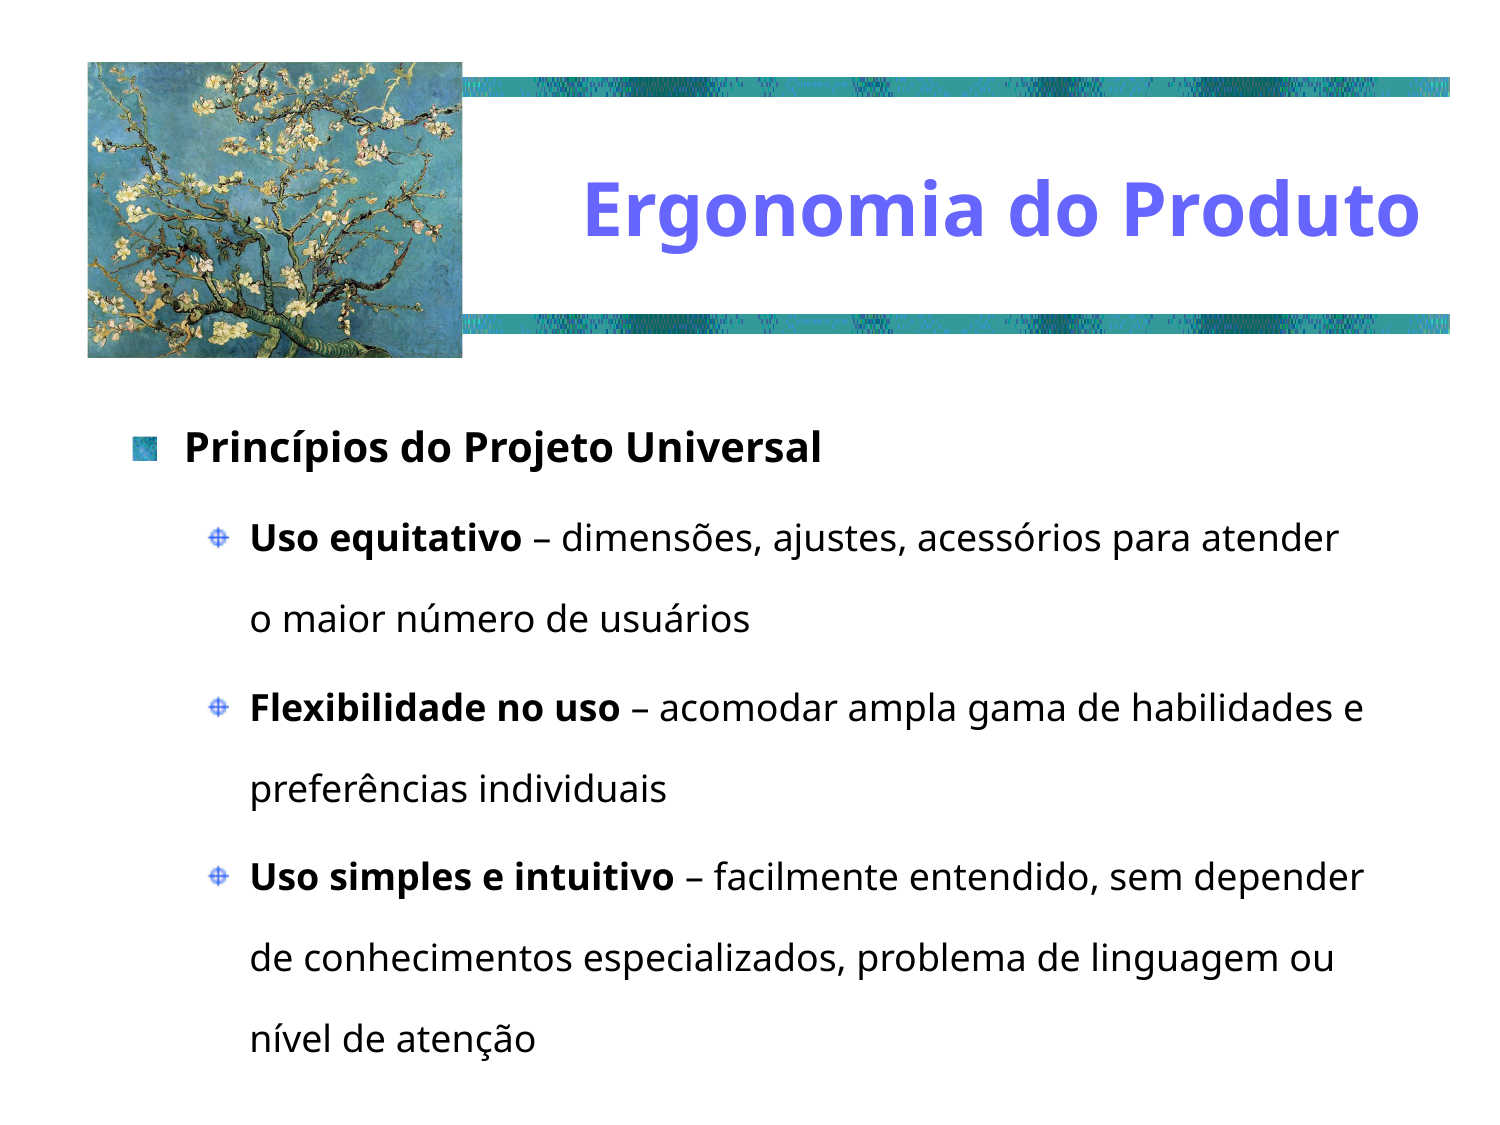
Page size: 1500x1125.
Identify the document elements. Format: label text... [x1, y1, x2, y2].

picture [127, 431, 157, 461]
picture [462, 299, 1450, 350]
text_box Ergonomia do Produto [500, 149, 1438, 263]
picture [202, 523, 229, 551]
list Princípios do Projeto Universal Uso equitativo – dimensões, ajustes, acessórios para atender o maior número de usuários Flexibilidade no uso – acomodar ampla gama de habilidades e preferências individuais Uso simples e intuitivo – facilmente entendido, sem depender de conhecimentos especializados, problema de linguagem ou nível de atenção [112, 373, 1388, 1094]
picture [462, 62, 1450, 113]
picture [202, 862, 229, 889]
picture [202, 693, 229, 720]
